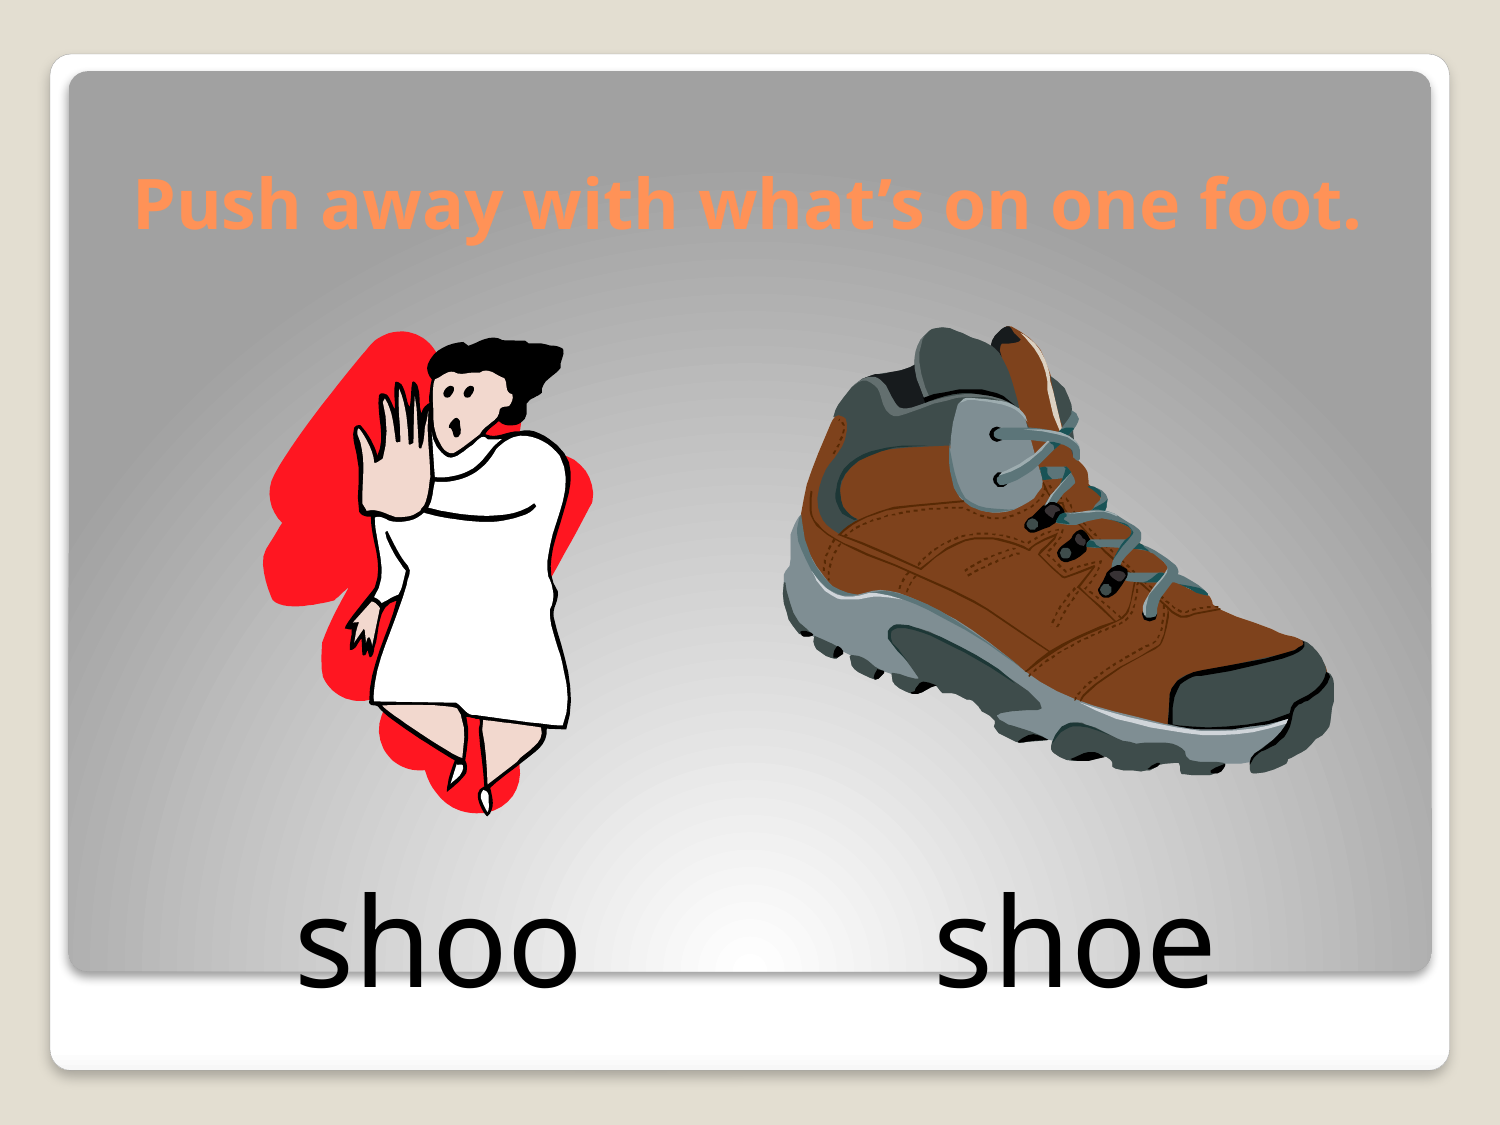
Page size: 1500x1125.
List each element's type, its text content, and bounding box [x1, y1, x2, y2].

picture [256, 326, 597, 818]
picture [782, 326, 1335, 776]
text_box shoo [199, 855, 680, 1021]
title Push away with what’s on one foot. [76, 78, 1420, 251]
text_box shoe [835, 855, 1316, 1021]
